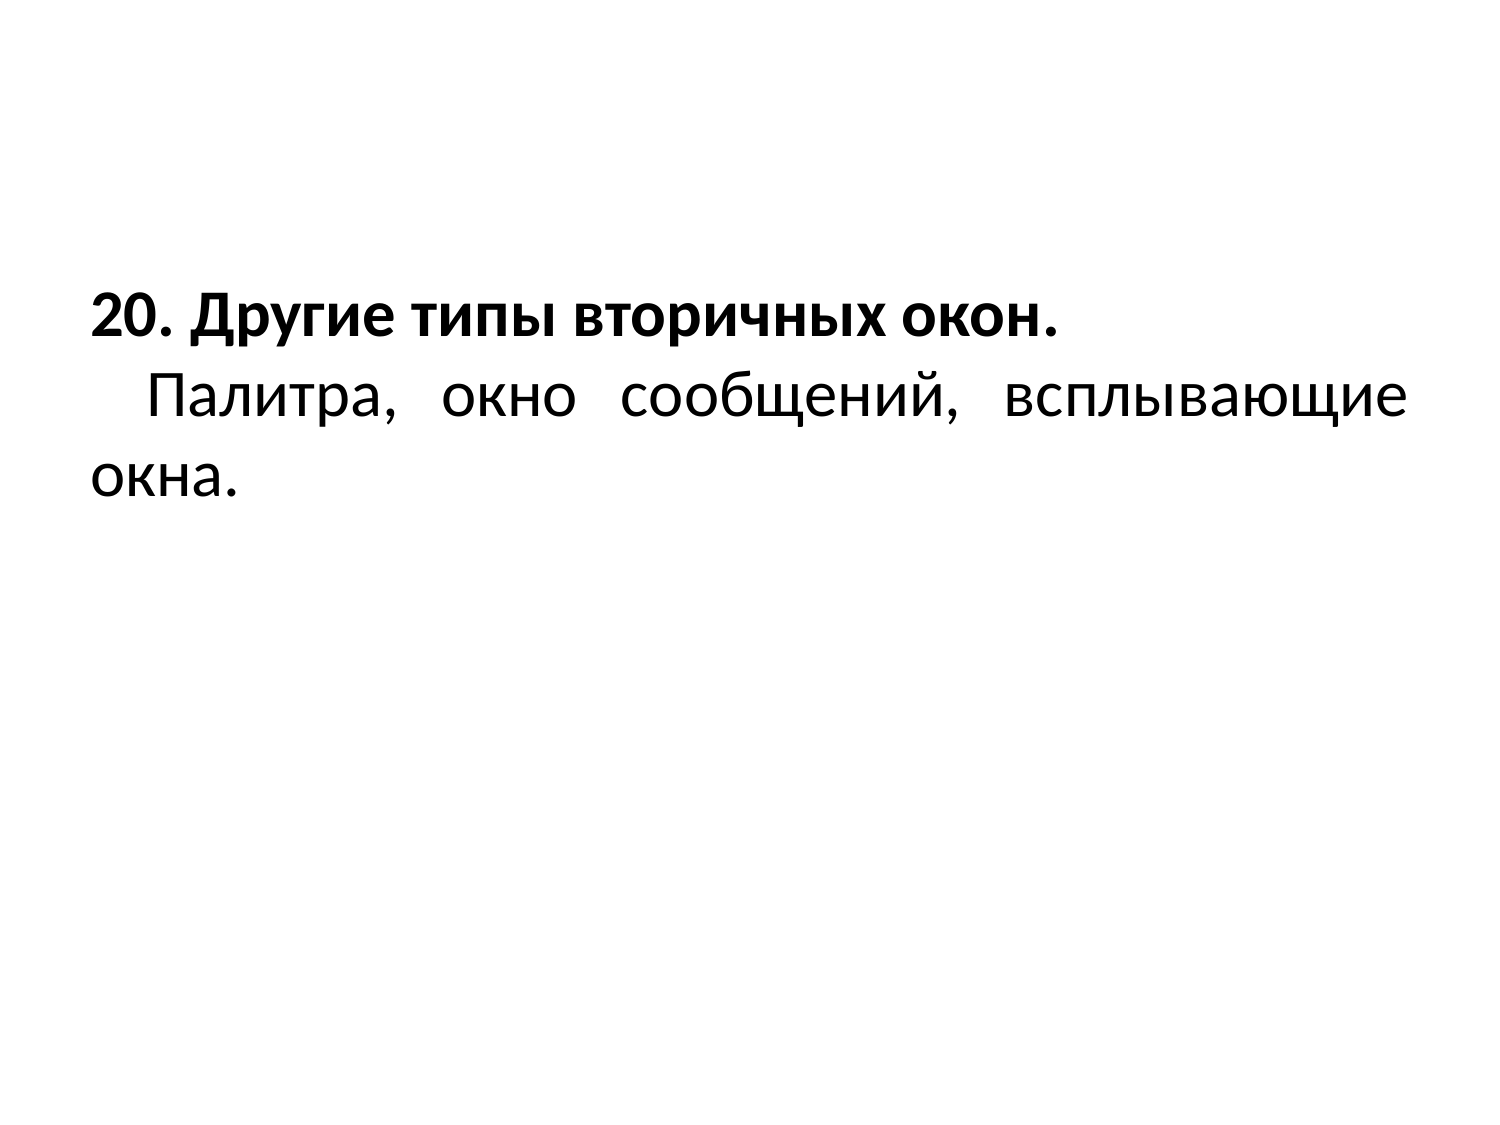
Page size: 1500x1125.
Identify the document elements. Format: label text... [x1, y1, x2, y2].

list 20. Другие типы вторичных окон. Палитра, окно сообщений, всплывающие окна. [75, 262, 1425, 1005]
